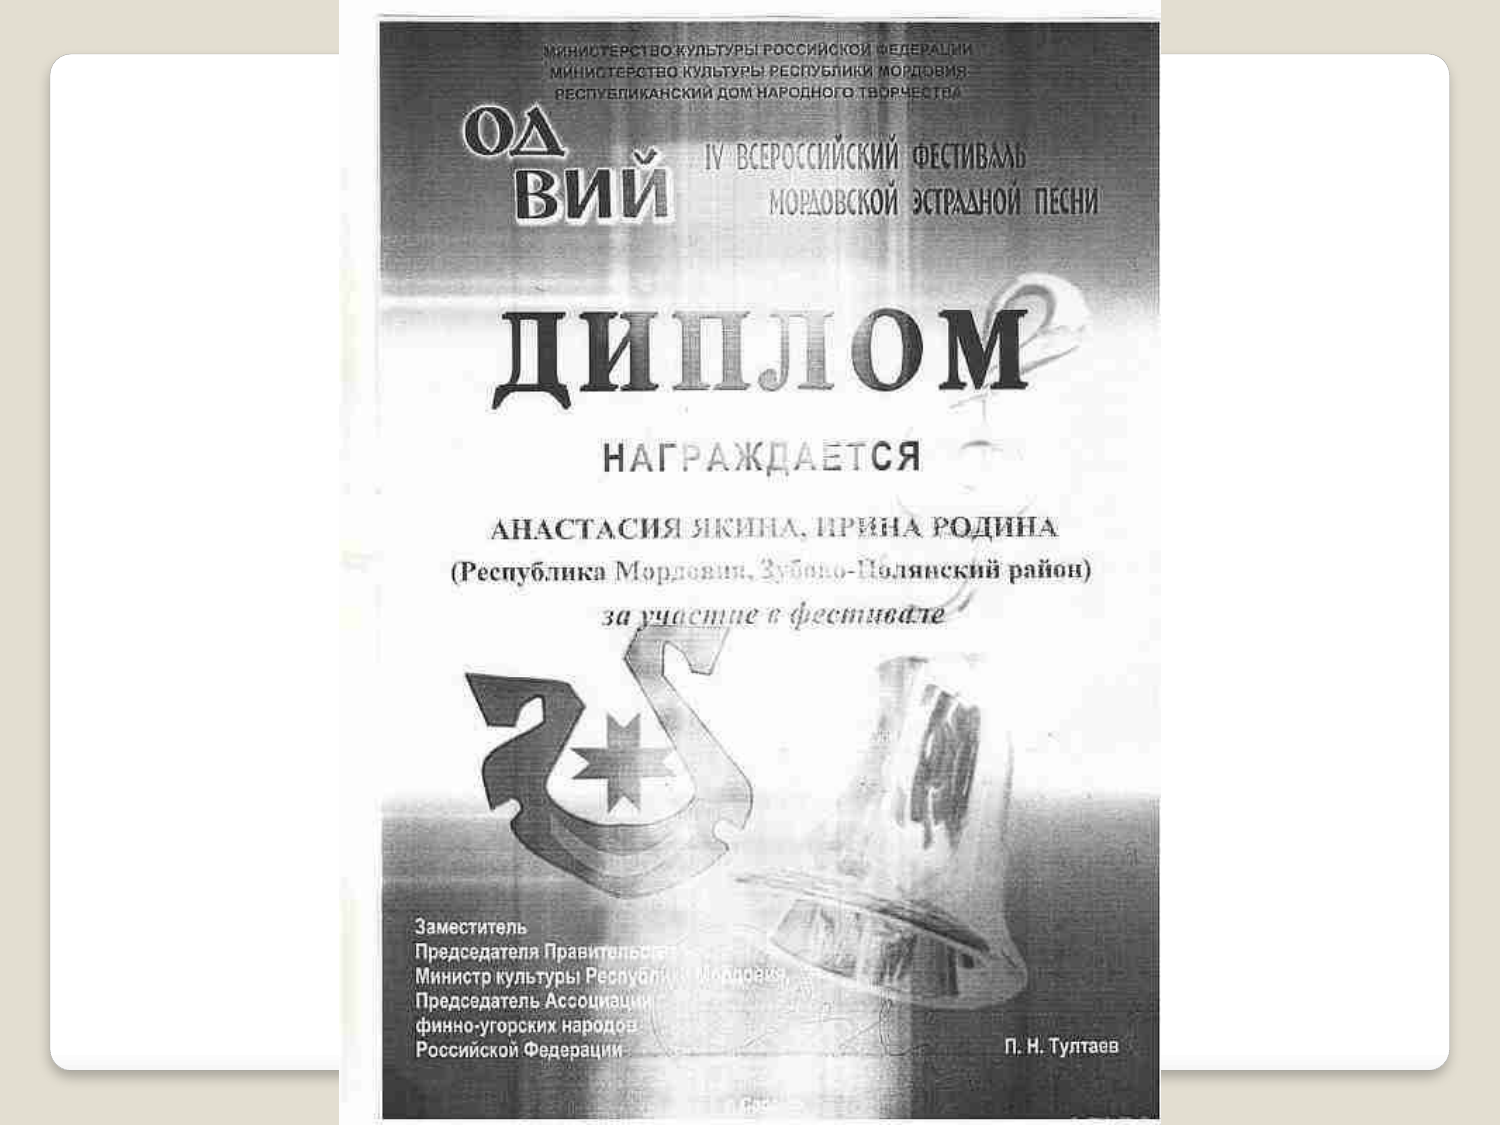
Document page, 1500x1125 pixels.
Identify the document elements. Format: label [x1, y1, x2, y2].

picture [339, 0, 1161, 1125]
